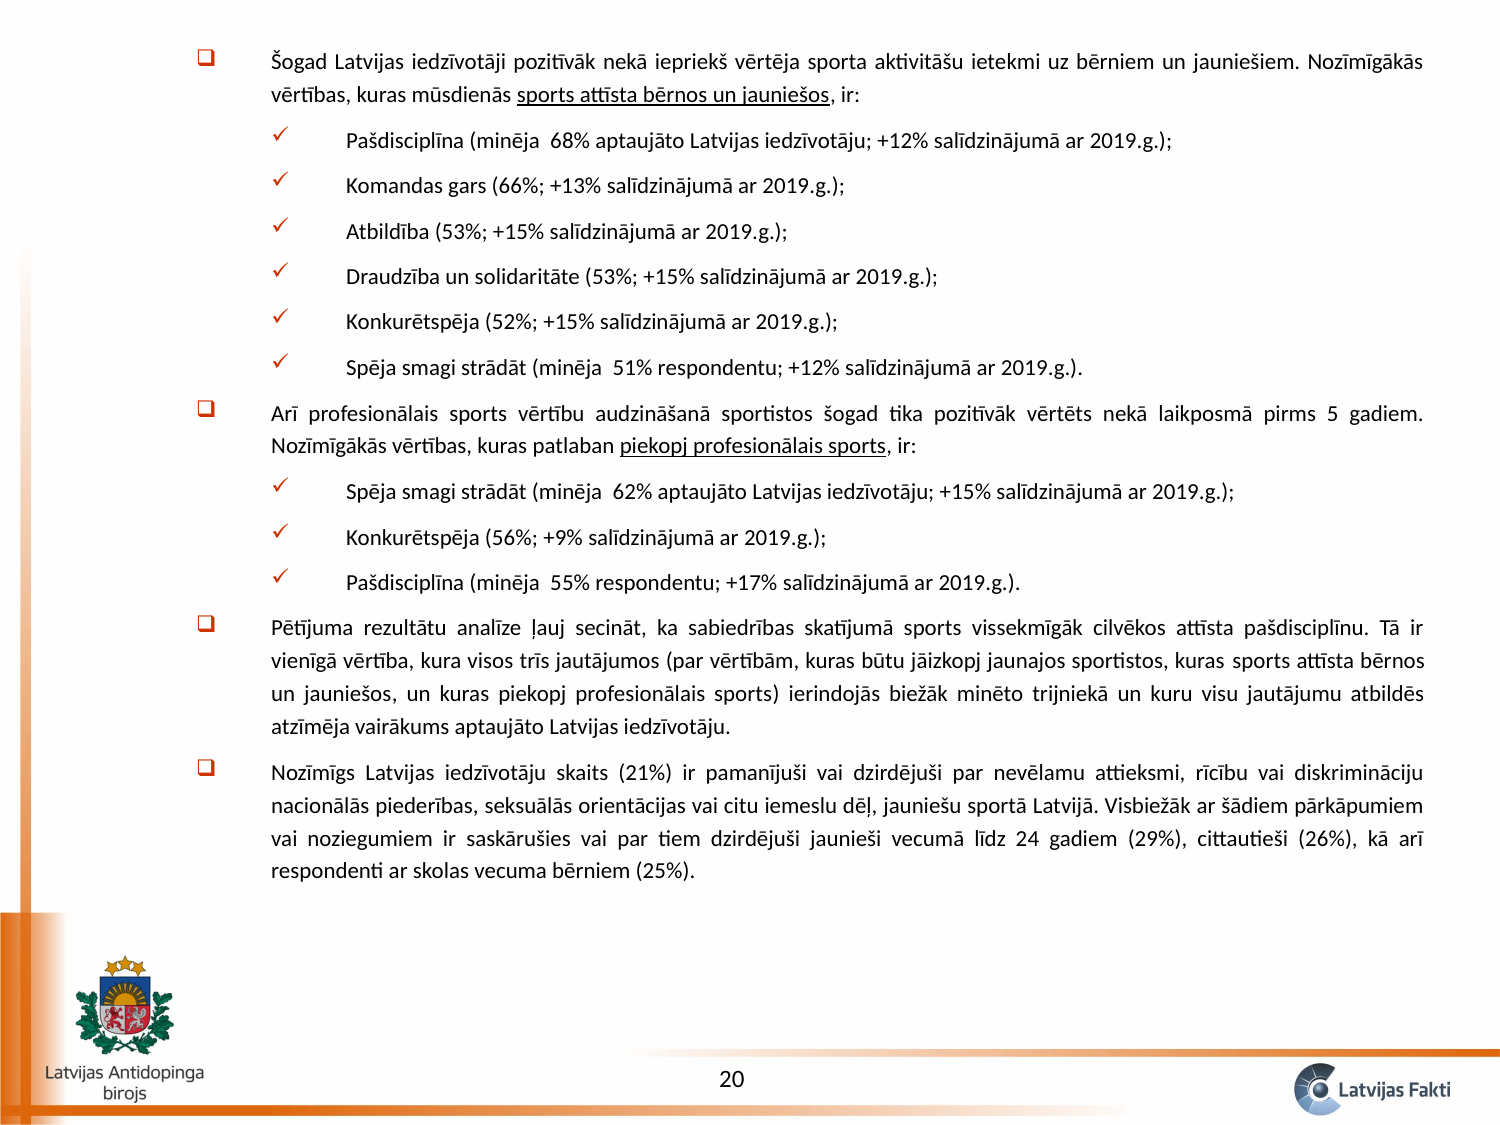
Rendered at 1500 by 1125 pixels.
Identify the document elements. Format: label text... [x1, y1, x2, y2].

text_box Šogad Latvijas iedzīvotāji pozitīvāk nekā iepriekš vērtēja sporta aktivitāšu ietekmi uz bērniem un jauniešiem. Nozīmīgākās vērtības, kuras mūsdienās sports attīsta bērnos un jauniešos, ir: Pašdisciplīna (minēja 68% aptaujāto Latvijas iedzīvotāju; +12% salīdzinājumā ar 2019.g.); Komandas gars (66%; +13% salīdzinājumā ar 2019.g.); Atbildība (53%; +15% salīdzinājumā ar 2019.g.); Draudzība un solidaritāte (53%; +15% salīdzinājumā ar 2019.g.); Konkurētspēja (52%; +15% salīdzinājumā ar 2019.g.); Spēja smagi strādāt (minēja 51% respondentu; +12% salīdzinājumā ar 2019.g.). Arī profesionālais sports vērtību audzināšanā sportistos šogad tika pozitīvāk vērtēts nekā laikposmā pirms 5 gadiem. Nozīmīgākās vērtības, kuras patlaban piekopj profesionālais sports, ir: Spēja smagi strādāt (minēja 62% aptaujāto Latvijas iedzīvotāju; +15% salīdzinājumā ar 2019.g.); Konkurētspēja (56%; +9% salīdzinājumā ar 2019.g.); Pašdisciplīna (minēja 55% respondentu; +17% salīdzinājumā ar 2019.g.). Pētījuma rezultātu analīze ļauj secināt, ka sabiedrības skatījumā sports vissekmīgāk cilvēkos attīsta pašdisciplīnu. Tā ir vienīgā vērtība, kura visos trīs jautājumos (par vērtībām, kuras būtu jāizkopj jaunajos sportistos, kuras sports attīsta bērnos un jauniešos, un kuras piekopj profesionālais sports) ierindojās biežāk minēto trijniekā un kuru visu jautājumu atbildēs atzīmēja vairākums aptaujāto Latvijas iedzīvotāju. Nozīmīgs Latvijas iedzīvotāju skaits (21%) ir pamanījuši vai dzirdējuši par nevēlamu attieksmi, rīcību vai diskrimināciju nacionālās piederības, seksuālās orientācijas vai citu iemeslu dēļ, jauniešu sportā Latvijā. Visbiežāk ar šādiem pārkāpumiem vai noziegumiem ir saskārušies vai par tiem dzirdējuši jaunieši vecumā līdz 24 gadiem (29%), cittautieši (26%), kā arī respondenti ar skolas vecuma bērniem (25%). [106, 33, 1440, 1095]
picture [0, 0, 1500, 1125]
text_box 20 [556, 1047, 907, 1108]
